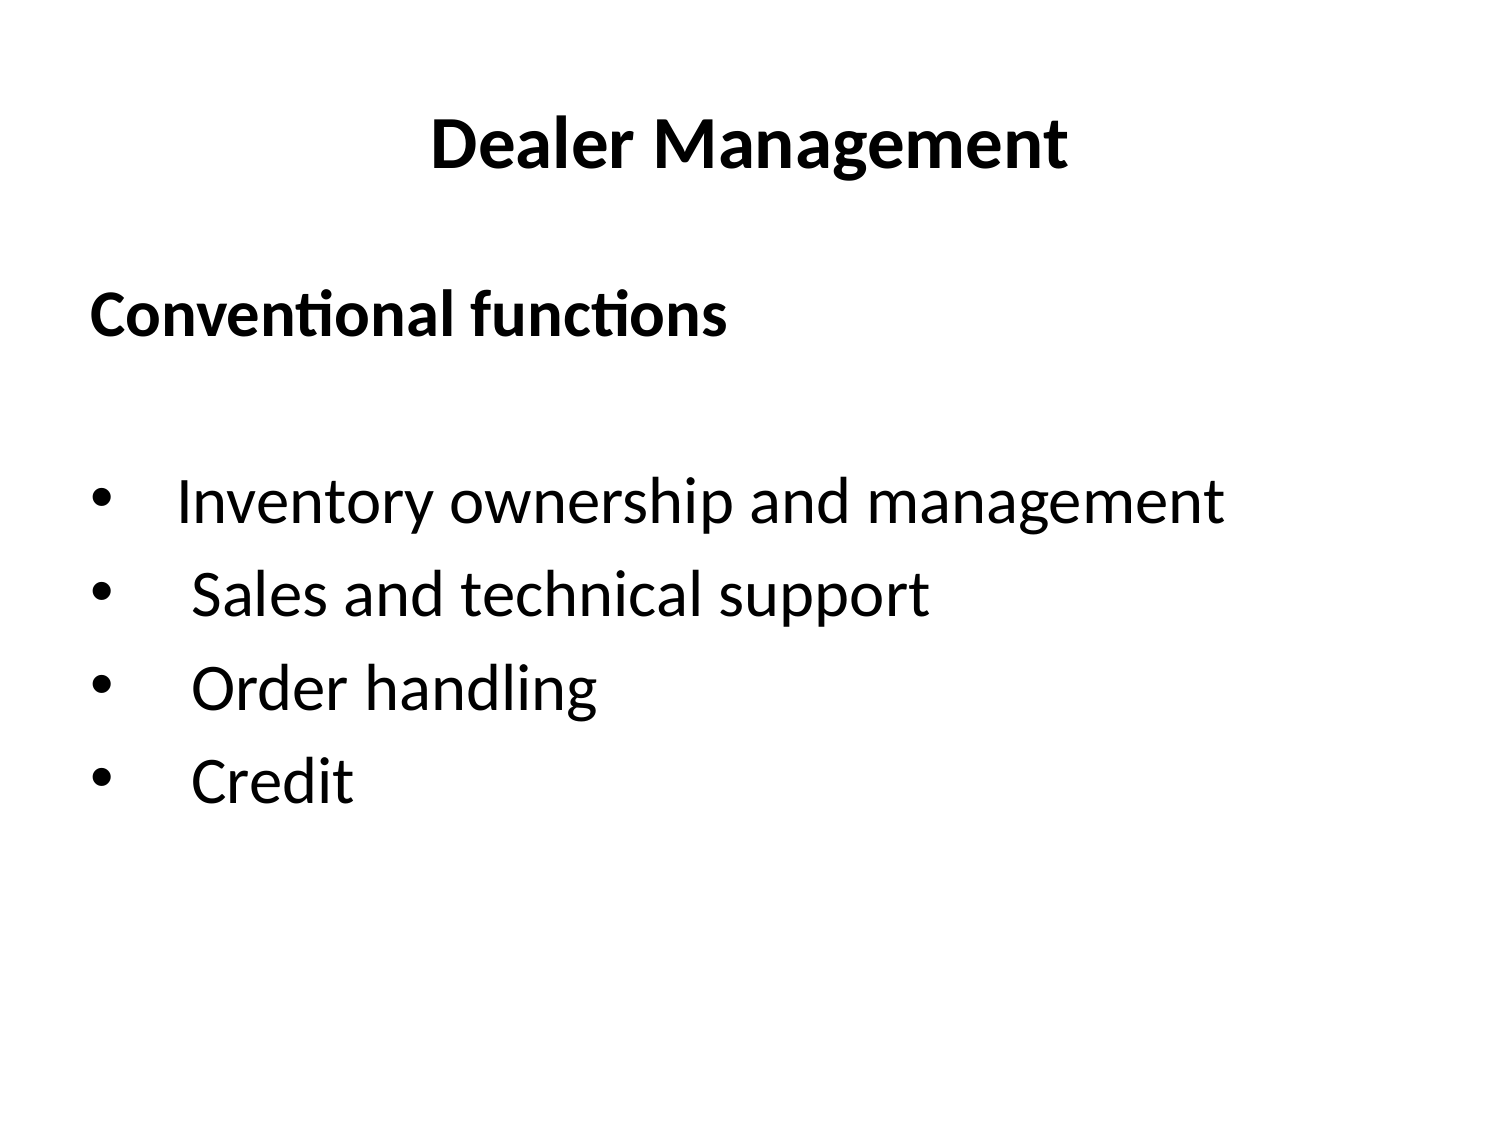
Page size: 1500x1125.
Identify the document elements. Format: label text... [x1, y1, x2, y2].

list Conventional functions Inventory ownership and management Sales and technical support Order handling Credit [75, 262, 1425, 1005]
title Dealer Management [75, 45, 1425, 233]
